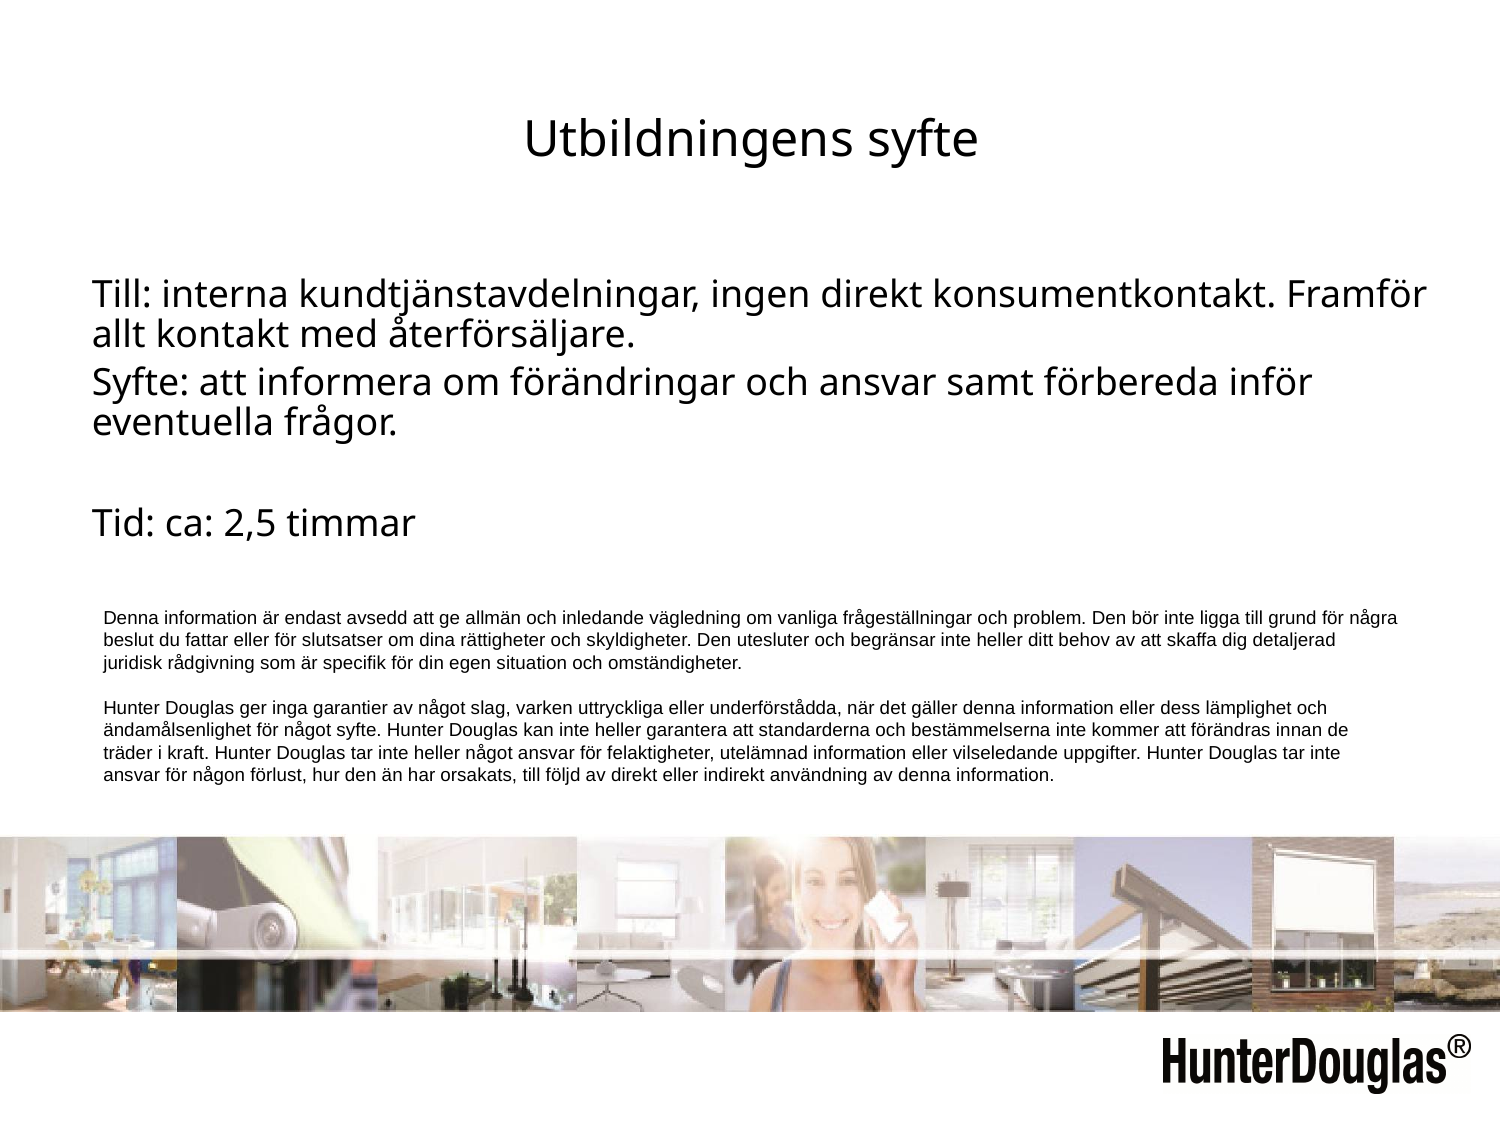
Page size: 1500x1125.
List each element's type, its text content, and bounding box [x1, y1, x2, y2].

list Till: interna kundtjänstavdelningar, ingen direkt konsumentkontakt. Framför allt kontakt med återförsäljare. Syfte: att informera om förändringar och ansvar samt förbereda inför eventuella frågor. Tid: ca: 2,5 timmar [76, 266, 1473, 792]
title Utbildningens syfte [76, 42, 1428, 231]
text_box Denna information är endast avsedd att ge allmän och inledande vägledning om vanliga frågeställningar och problem. Den bör inte ligga till grund för några beslut du fattar eller för slutsatser om dina rättigheter och skyldigheter. Den utesluter och begränsar inte heller ditt behov av att skaffa dig detaljerad juridisk rådgivning som är specifik för din egen situation och omständigheter. Hunter Douglas ger inga garantier av något slag, varken uttryckliga eller underförstådda, när det gäller denna information eller dess lämplighet och ändamålsenlighet för något syfte. Hunter Douglas kan inte heller garantera att standarderna och bestämmelserna inte kommer att förändras innan de träder i kraft. Hunter Douglas tar inte heller något ansvar för felaktigheter, utelämnad information eller vilseledande uppgifter. Hunter Douglas tar inte ansvar för någon förlust, hur den än har orsakats, till följd av direkt eller indirekt användning av denna information. [88, 597, 1414, 816]
picture [1163, 1034, 1471, 1094]
picture [0, 834, 1500, 1012]
